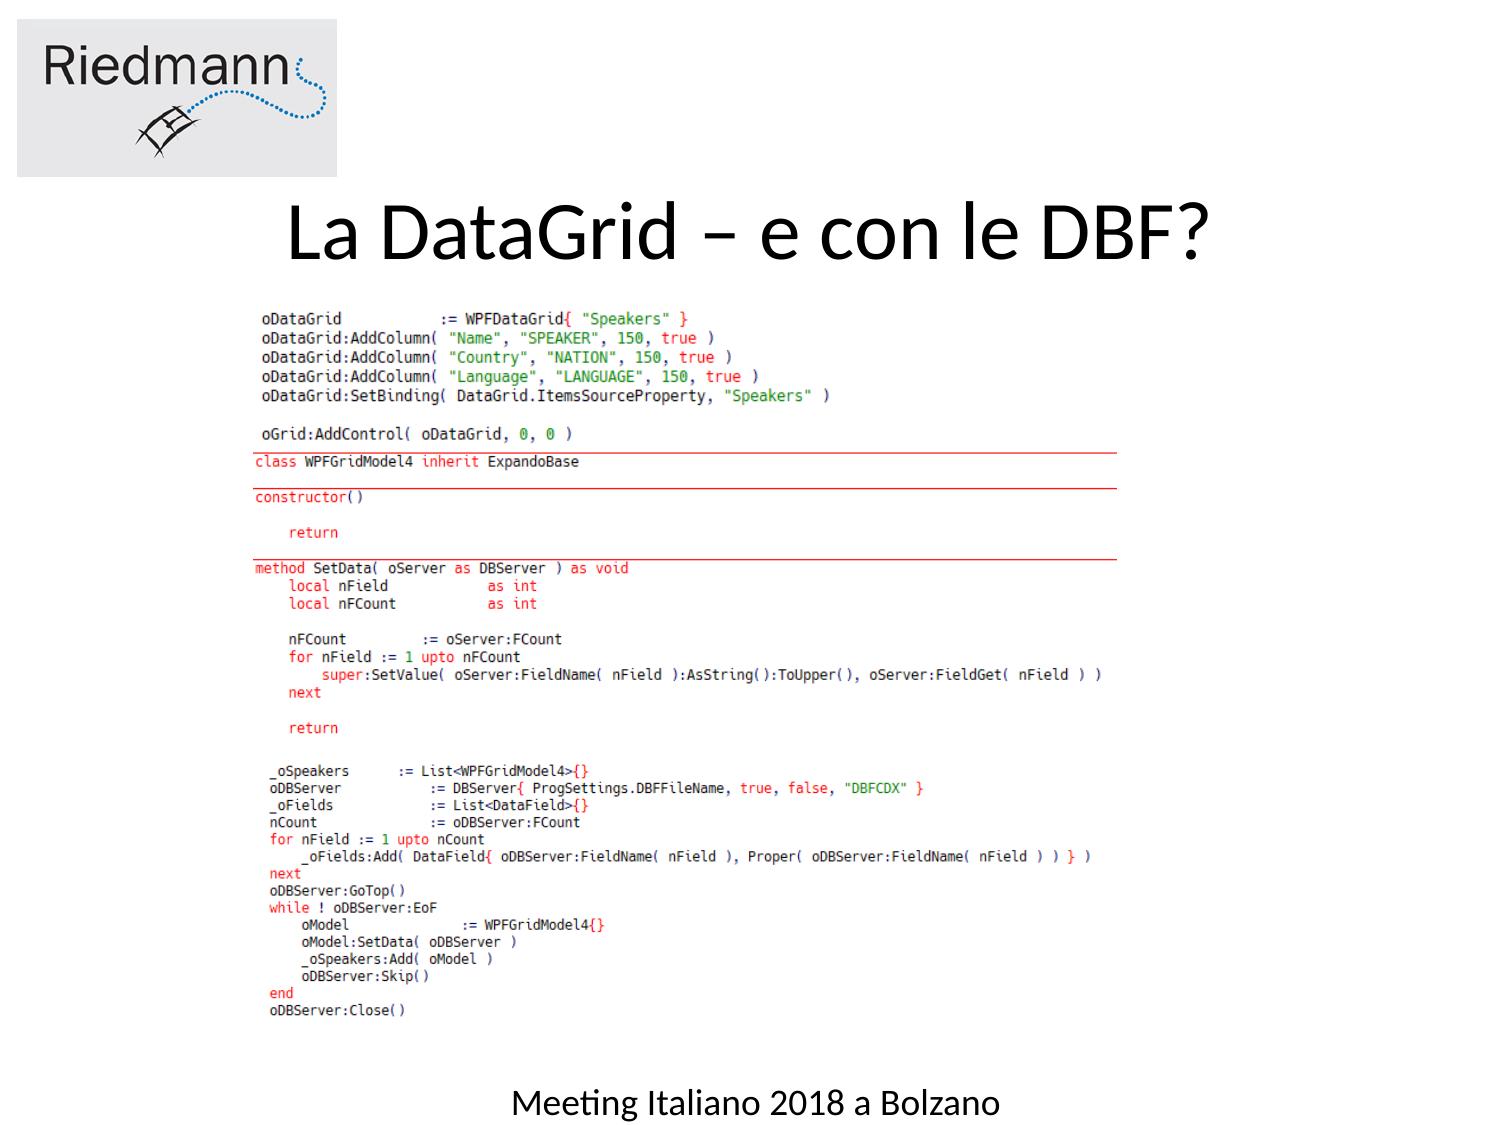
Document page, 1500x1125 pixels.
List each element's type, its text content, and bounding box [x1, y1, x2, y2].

picture [248, 751, 1117, 1022]
picture [229, 290, 1117, 739]
text_box Meeting Italiano 2018 a Bolzano [29, 1070, 1483, 1125]
title La DataGrid – e con le DBF? [112, 160, 1388, 291]
picture [17, 18, 337, 177]
